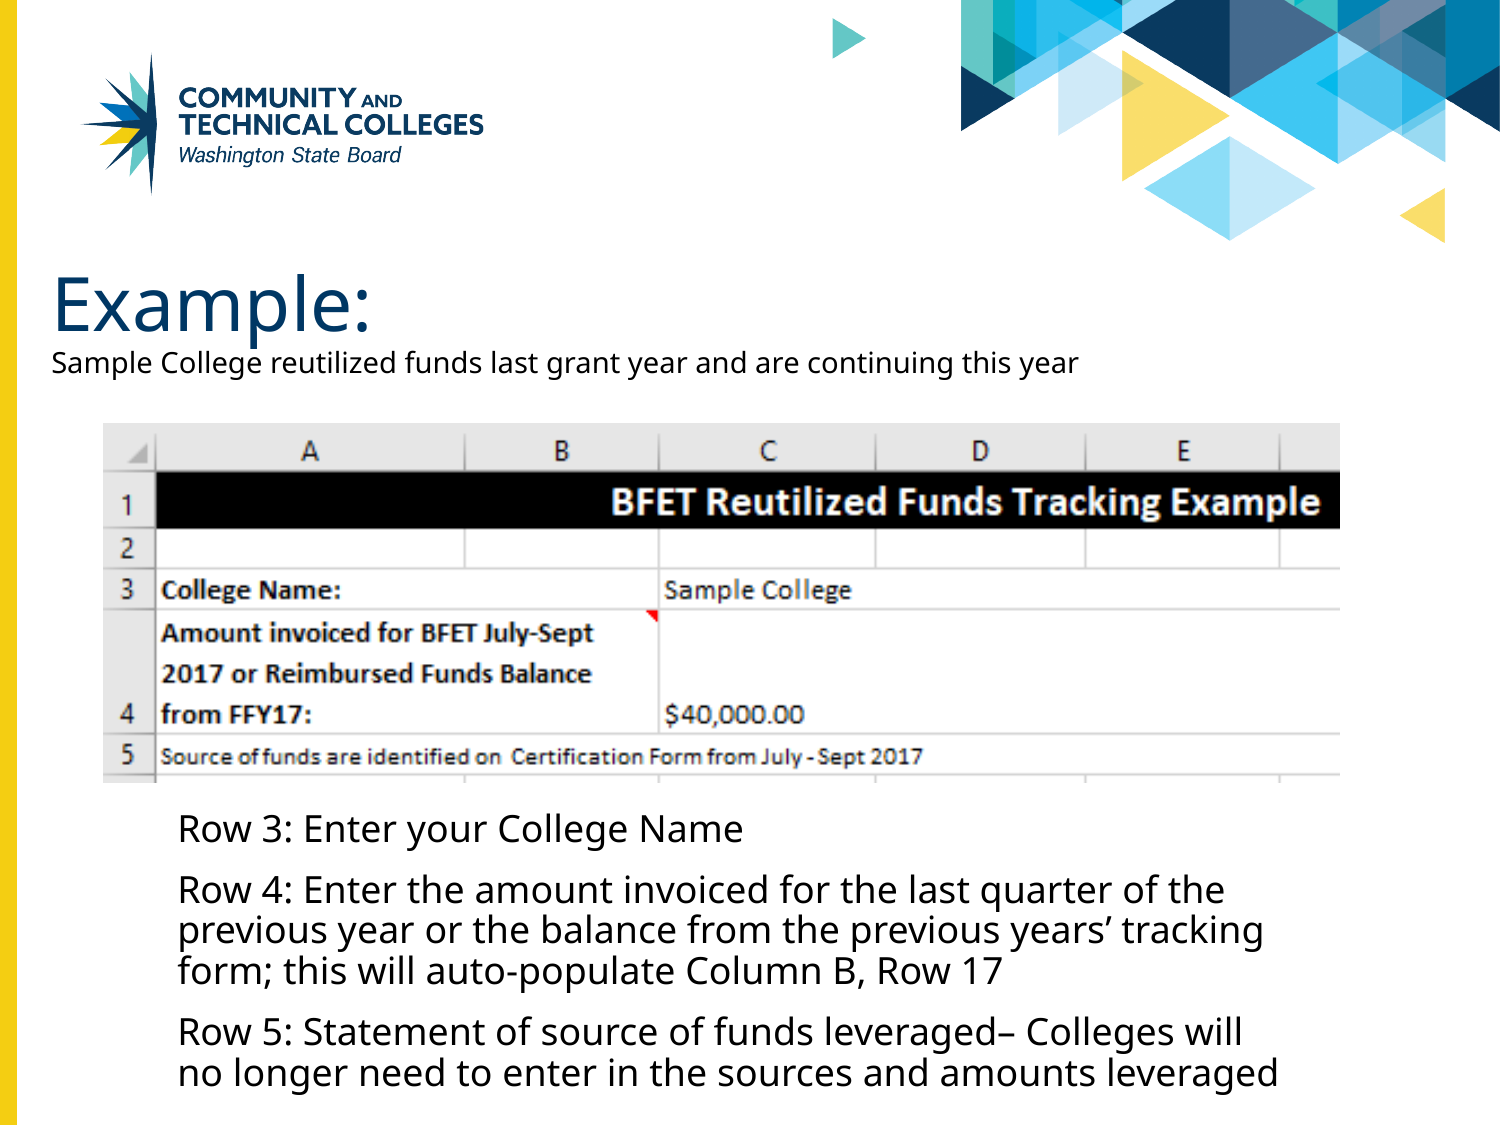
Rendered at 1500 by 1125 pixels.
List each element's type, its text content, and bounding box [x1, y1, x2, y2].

picture [103, 423, 1340, 783]
picture [25, 8, 550, 234]
picture [832, 0, 1500, 243]
list Row 3: Enter your College Name Row 4: Enter the amount invoiced for the last quarter of the previous year or the balance from the previous years’ tracking form; this will auto-populate Column B, Row 17 Row 5: Statement of source of funds leveraged– Colleges will no longer need to enter in the sources and amounts leveraged [162, 802, 1308, 1089]
title Example: Sample College reutilized funds last grant year and are continuing this year [36, 268, 1408, 379]
